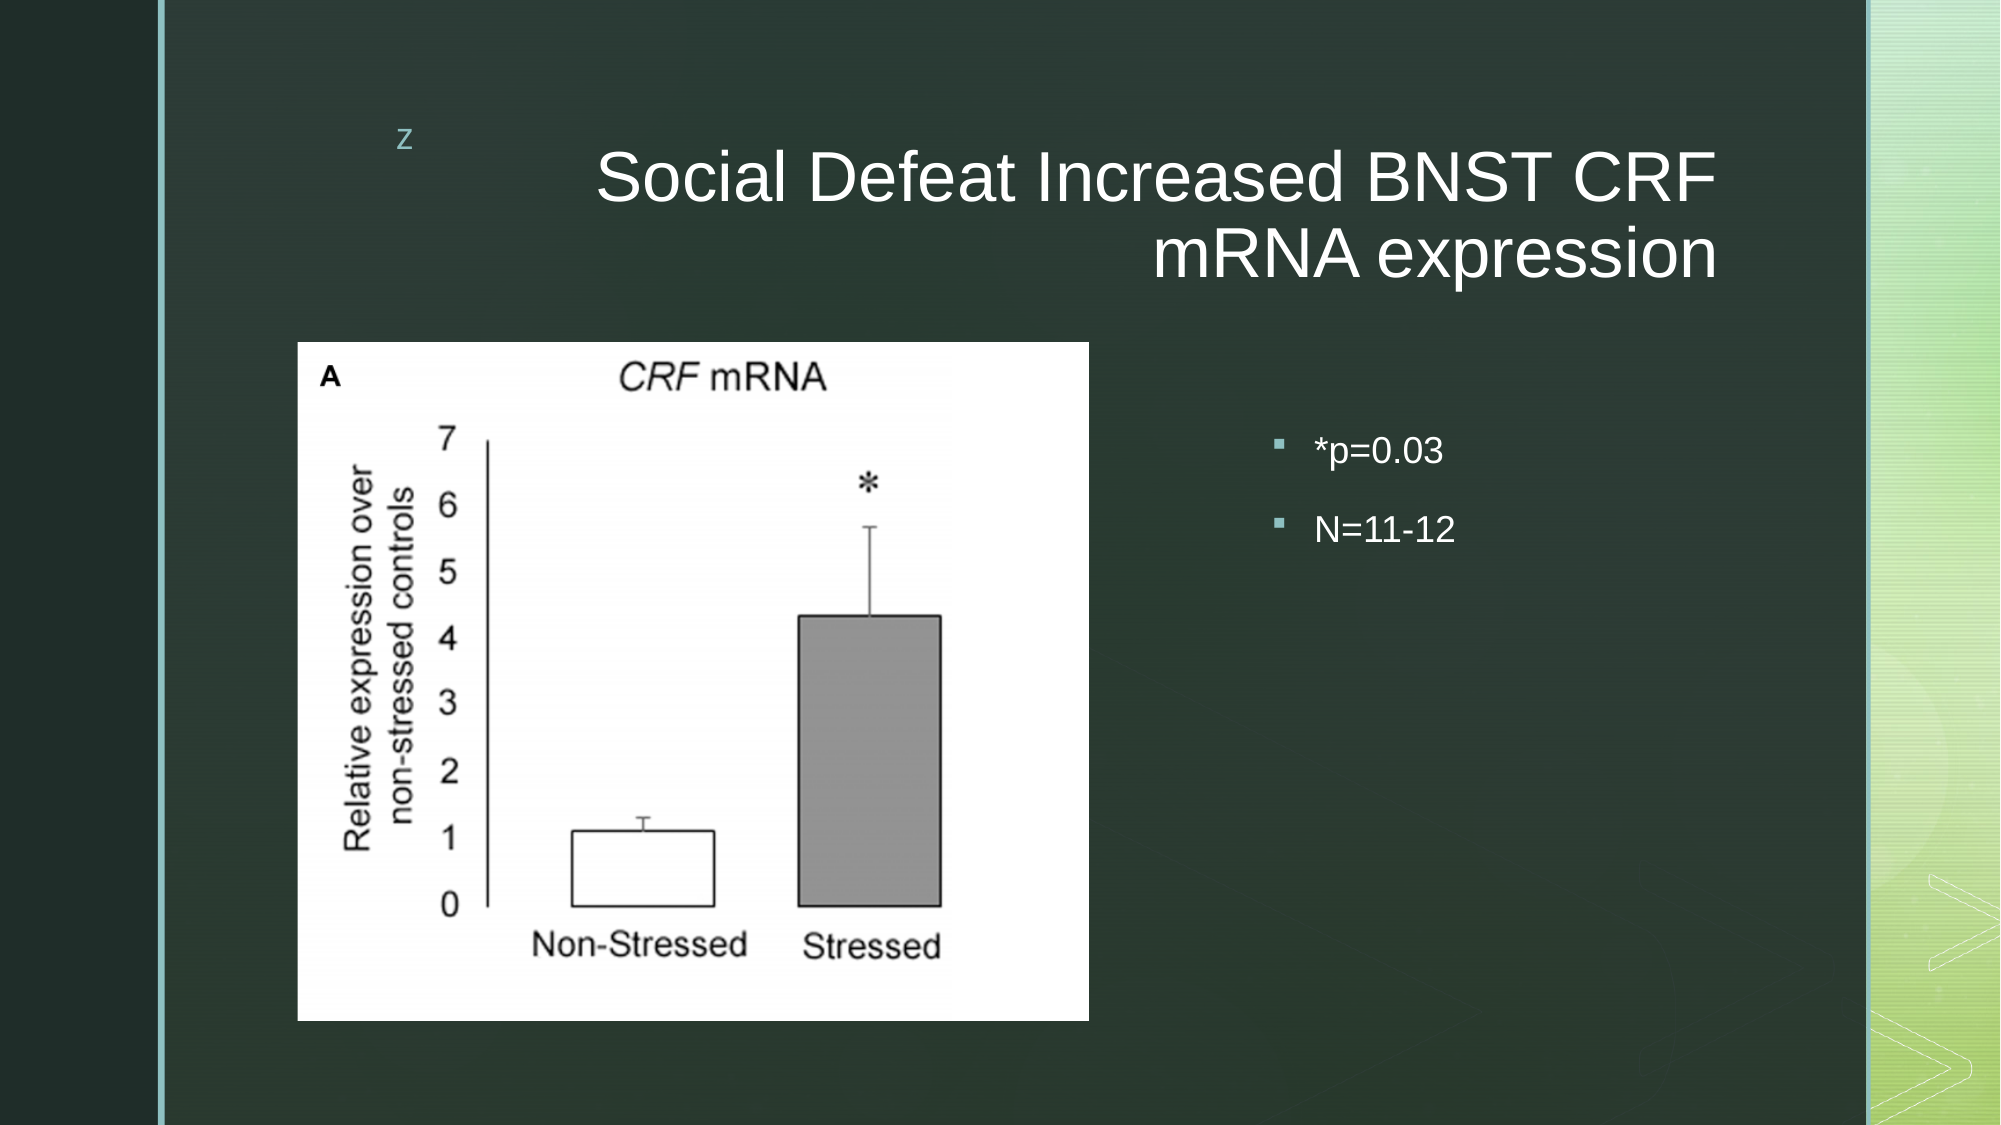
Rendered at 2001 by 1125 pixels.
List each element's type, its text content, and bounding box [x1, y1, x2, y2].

text_box *p=0.03 N=11-12 [1256, 409, 1536, 632]
picture [1871, 0, 2001, 1125]
title Social Defeat Increased BNST CRF mRNA expression [428, 132, 1734, 310]
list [297, 342, 1090, 1022]
